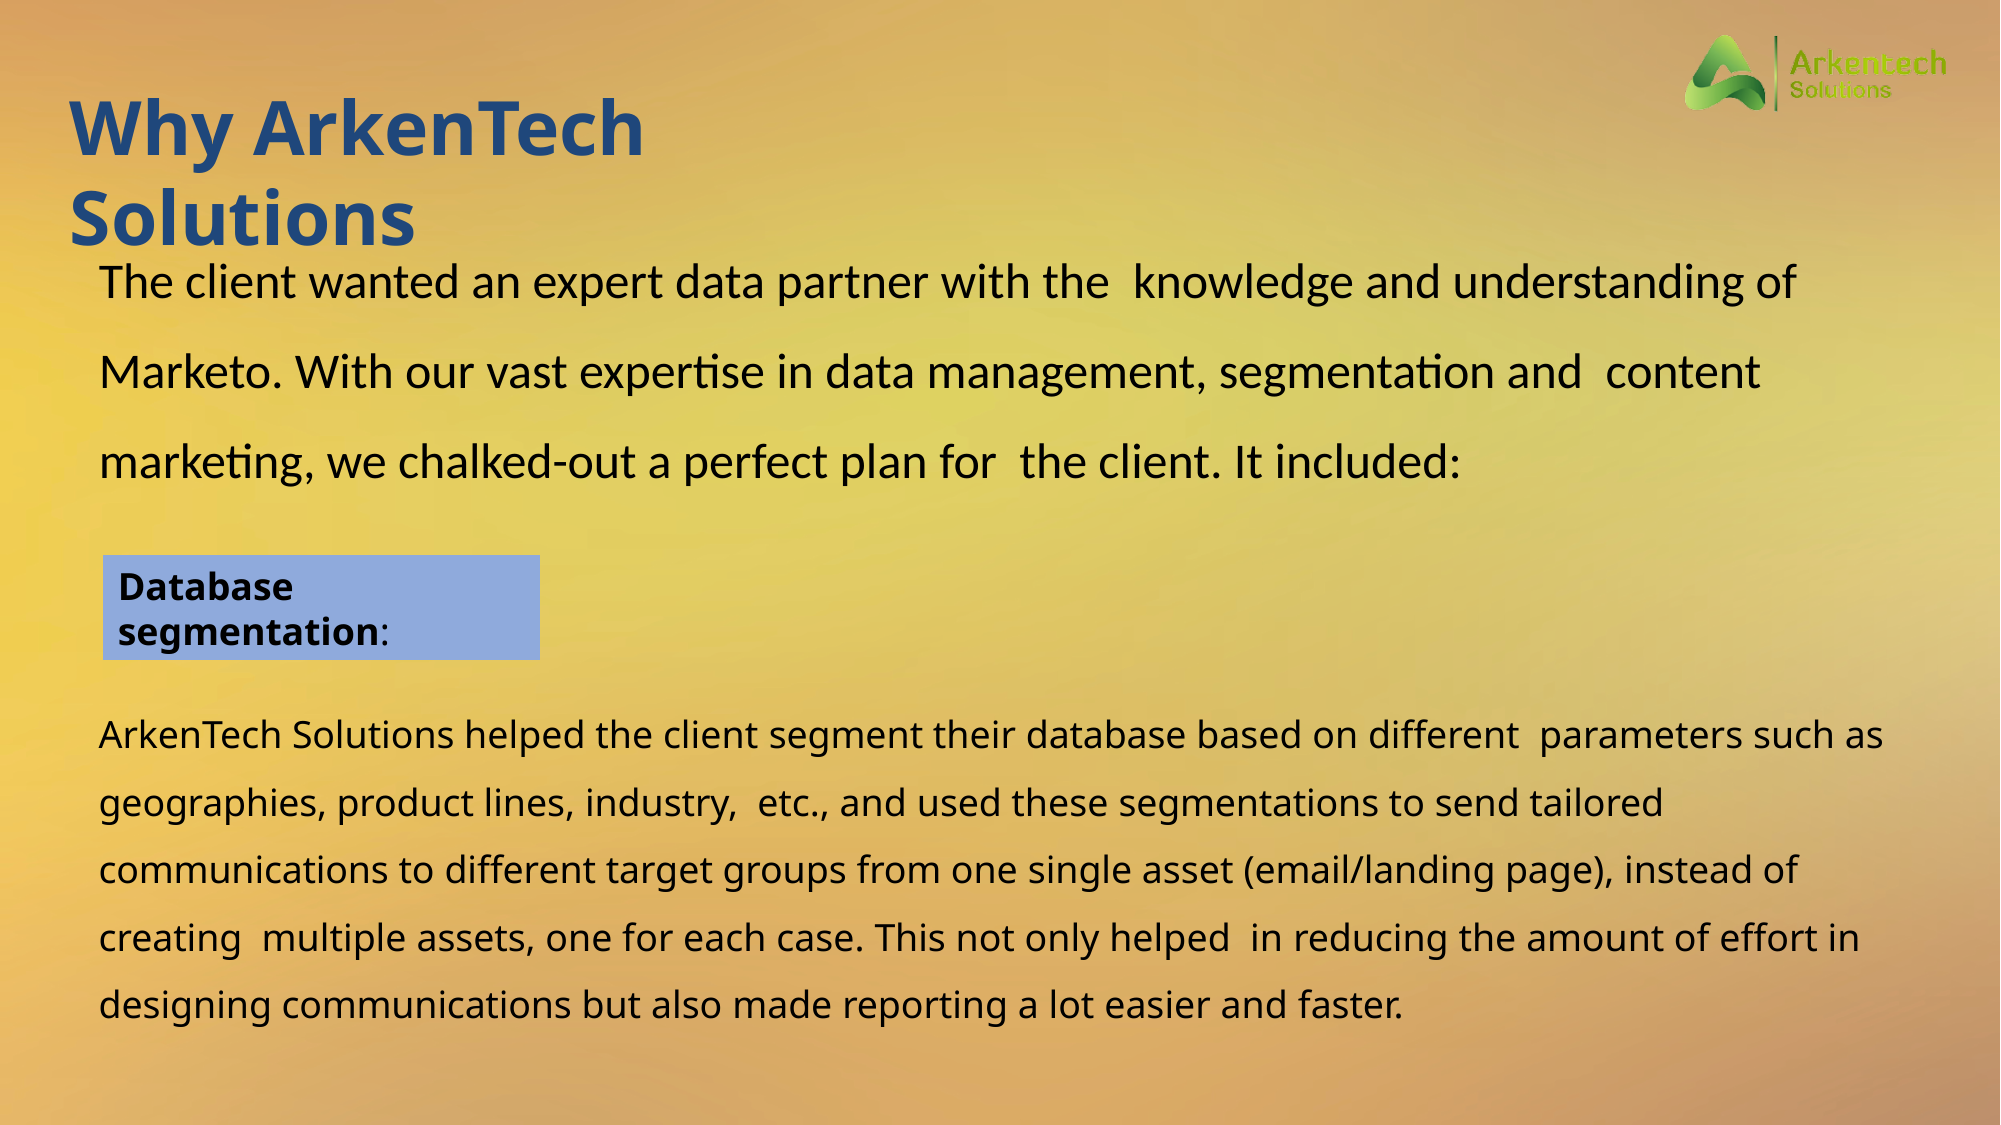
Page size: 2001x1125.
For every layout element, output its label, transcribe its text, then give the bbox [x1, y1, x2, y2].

text_box The client wanted an expert data partner with the knowledge and understanding of Marketo. With our vast expertise in data management, segmentation and content marketing, we chalked-out a perfect plan for the client. It included: [82, 211, 1952, 496]
text_box ArkenTech Solutions helped the client segment their database based on different parameters such as geographies, product lines, industry, etc., and used these segmentations to send tailored communications to different target groups from one single asset (email/landing page), instead of creating multiple assets, one for each case. This not only helped in reducing the amount of effort in designing communications but also made reporting a lot easier and faster. [81, 681, 1939, 1034]
picture [1678, 18, 1952, 128]
text_box Why ArkenTech Solutions [53, 72, 1027, 268]
text_box Database segmentation: [103, 555, 540, 660]
